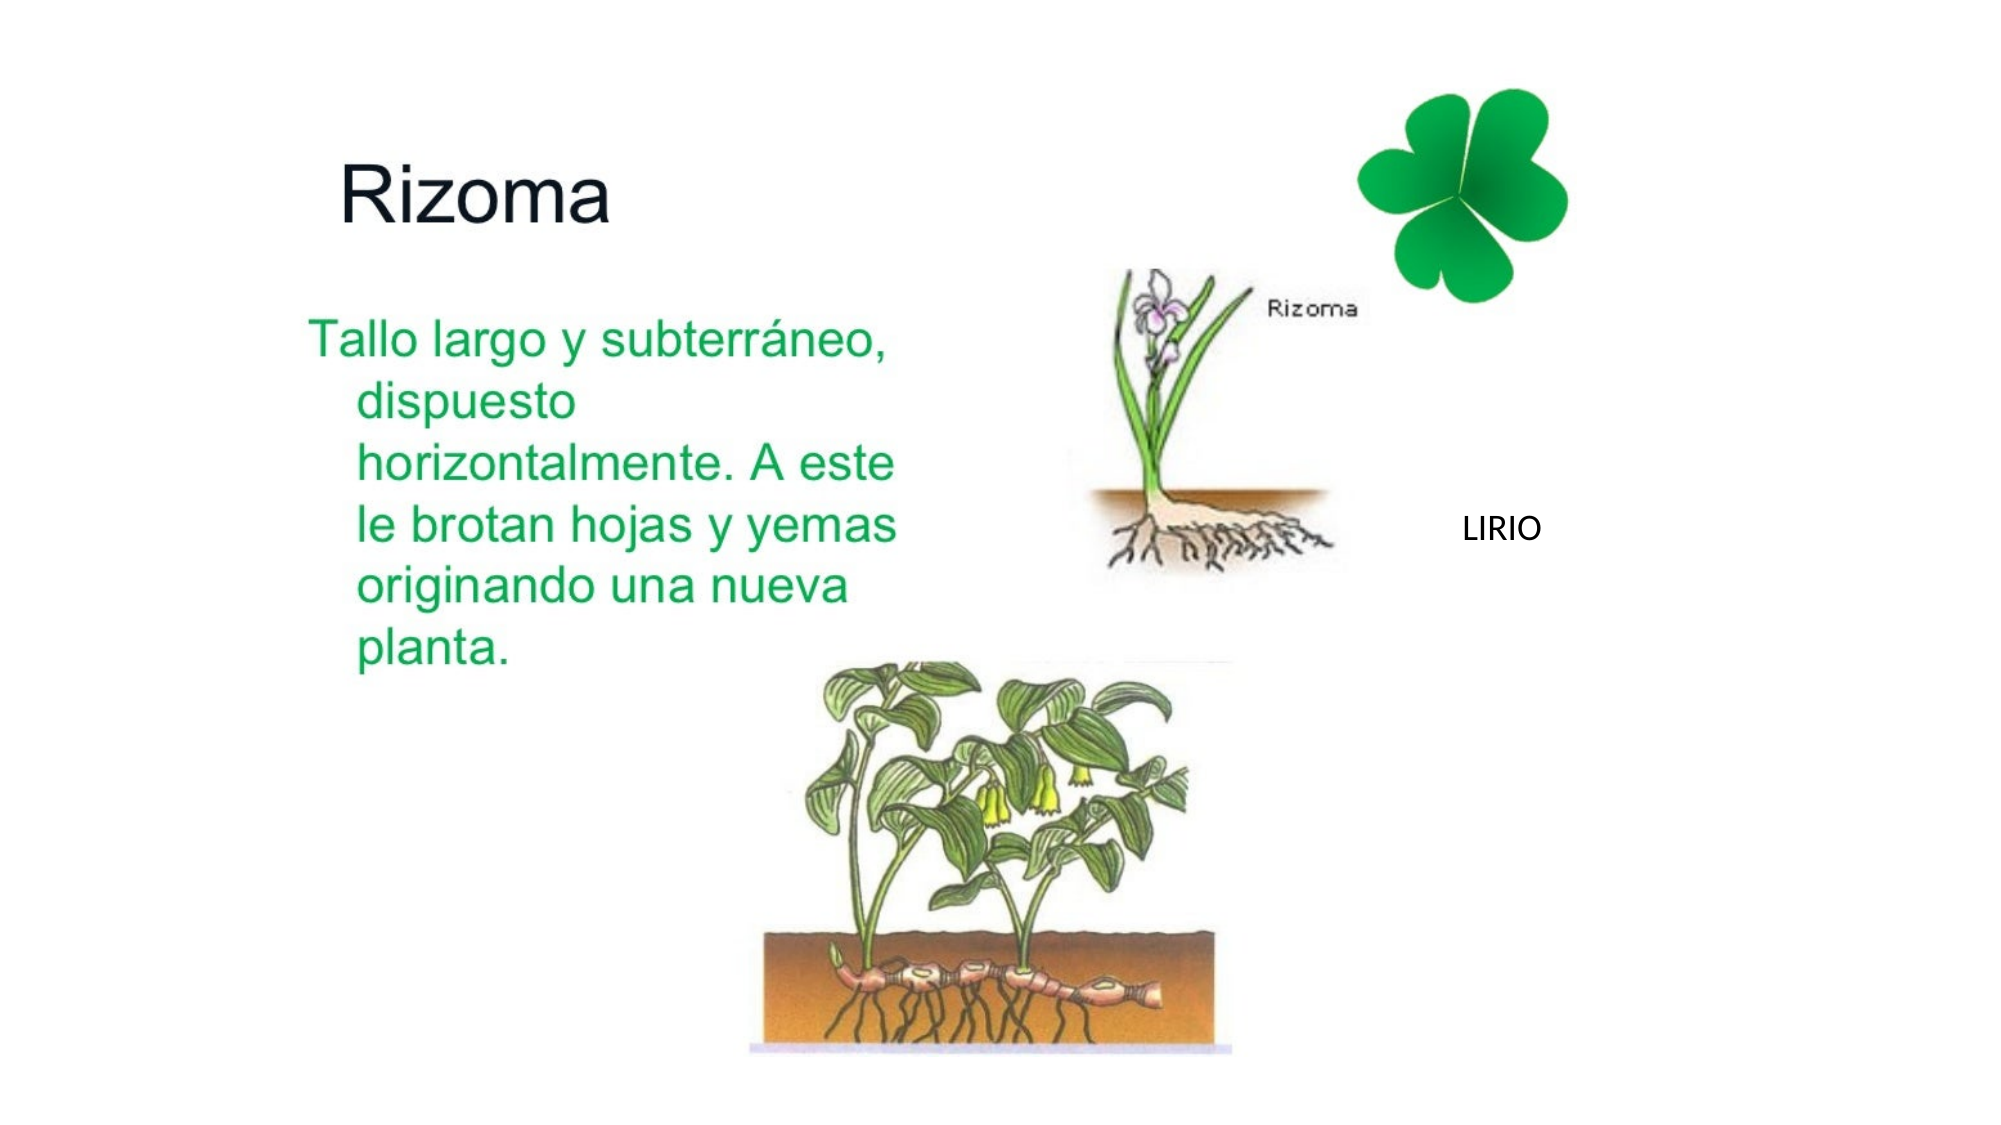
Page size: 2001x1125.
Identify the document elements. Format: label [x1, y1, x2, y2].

picture [259, 68, 1577, 1057]
